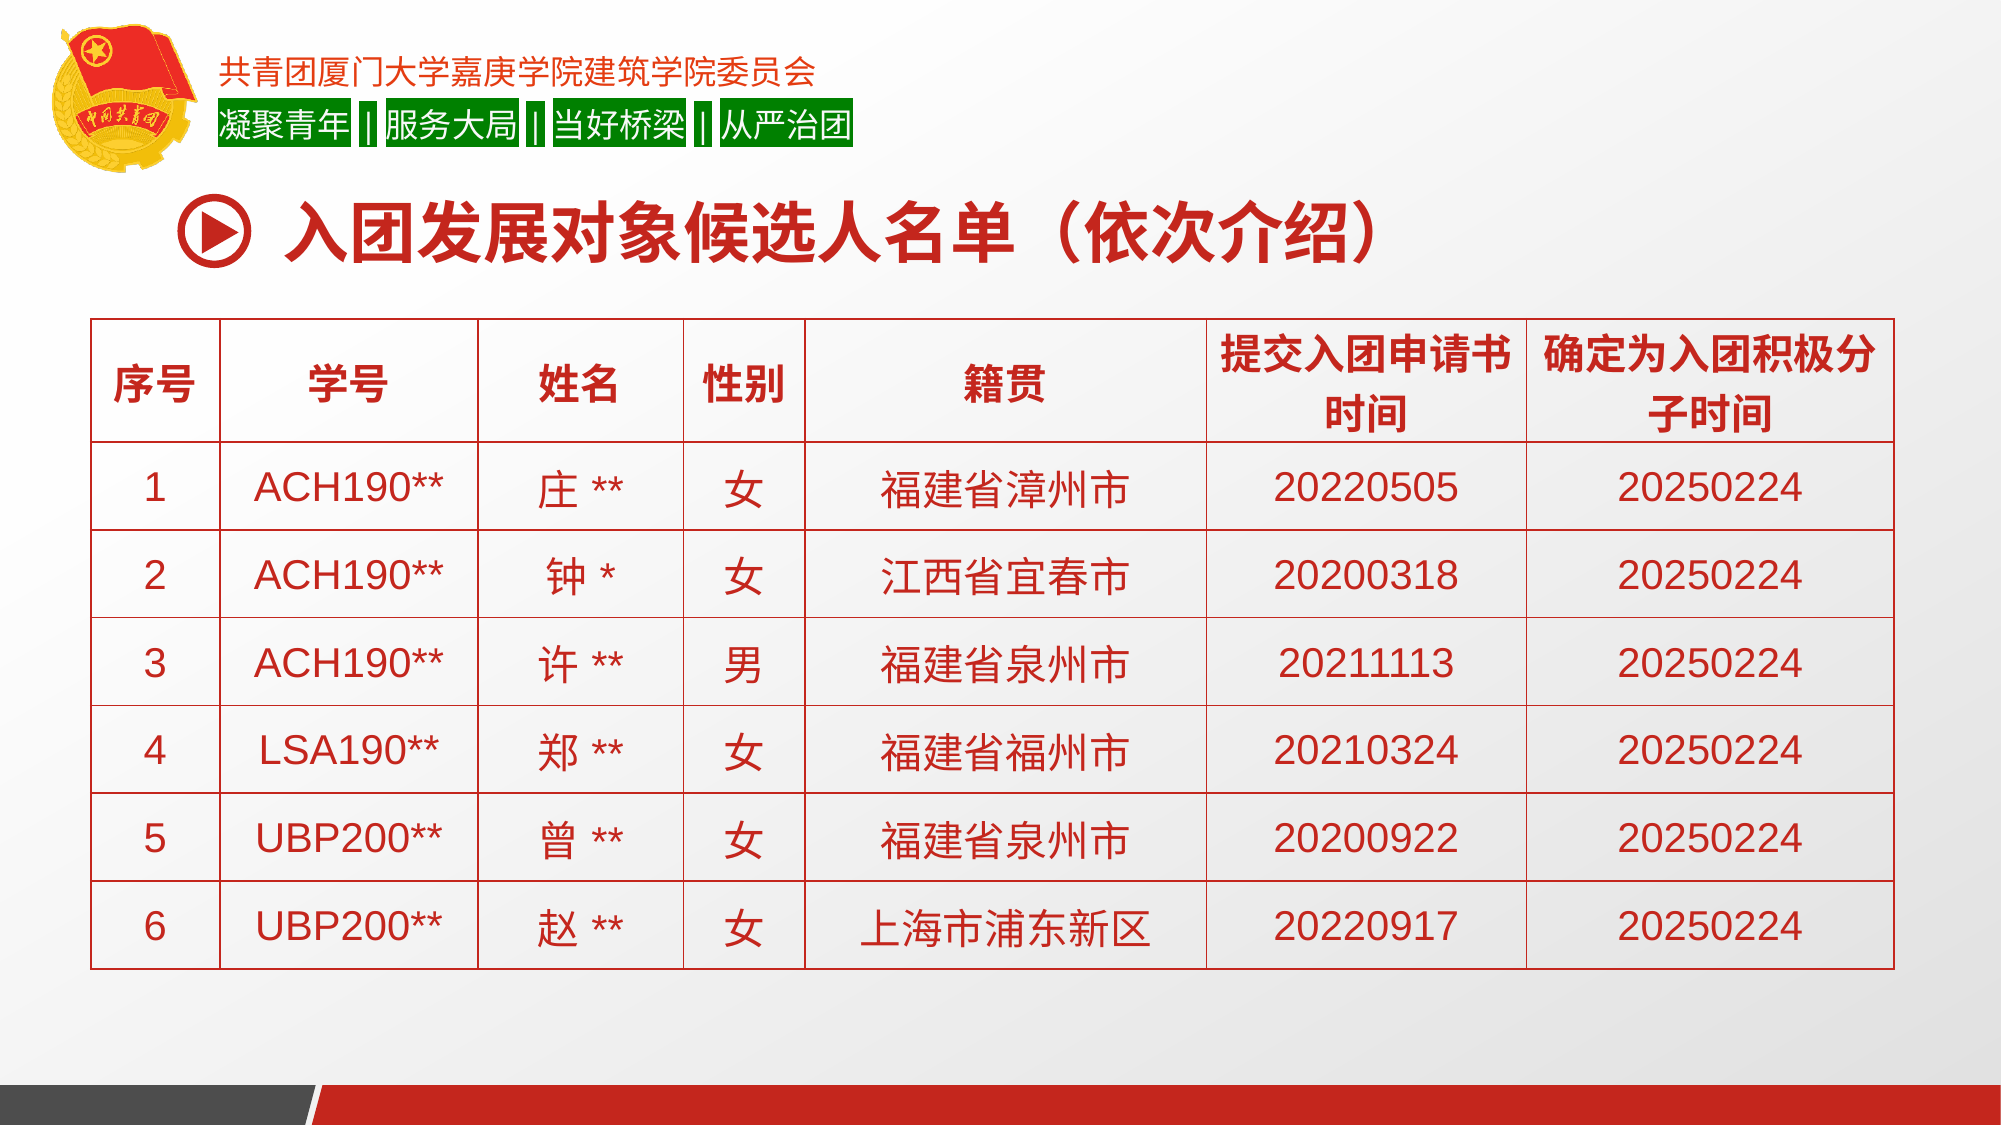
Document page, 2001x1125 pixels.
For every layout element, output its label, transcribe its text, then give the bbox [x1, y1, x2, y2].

table_cell 20250224 [1527, 531, 1893, 617]
table_cell 20210324 [1207, 706, 1526, 792]
table_cell 20250224 [1527, 706, 1893, 792]
table_cell 庄** [479, 443, 683, 529]
table_cell ACH190** [221, 443, 477, 529]
table_cell 福建省泉州市 [806, 794, 1206, 880]
table_cell UBP200** [221, 882, 477, 968]
table_cell 女 [684, 882, 804, 968]
table_cell 20250224 [1527, 618, 1893, 705]
table_cell 上海市浦东新区 [806, 882, 1206, 968]
table_cell ACH190** [221, 618, 477, 705]
table_cell 钟* [479, 531, 683, 617]
table_header 学号 [221, 320, 477, 441]
table_cell 许** [479, 618, 683, 705]
table_cell UBP200** [221, 794, 477, 880]
table_cell 20200922 [1207, 794, 1526, 880]
table_cell 女 [684, 706, 804, 792]
table_header 序号 [92, 320, 219, 441]
table_cell 20220505 [1207, 443, 1526, 529]
table_cell 赵** [479, 882, 683, 968]
table_cell 曾** [479, 794, 683, 880]
table_cell 20211113 [1207, 618, 1526, 705]
table_header 提交入团申请书时间 [1207, 320, 1526, 441]
table_cell 福建省福州市 [806, 706, 1206, 792]
table_cell 男 [684, 618, 804, 705]
table_header 籍贯 [806, 320, 1206, 441]
table_cell 5 [92, 794, 219, 880]
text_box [0, 1084, 2001, 1125]
text_box [177, 193, 252, 269]
table_cell 20250224 [1527, 882, 1893, 968]
table_cell ACH190** [221, 531, 477, 617]
table_cell 4 [92, 706, 219, 792]
table_cell 女 [684, 794, 804, 880]
text_box 入团发展对象候选人名单（依次介绍） [268, 183, 1816, 278]
table_cell 20250224 [1527, 794, 1893, 880]
table_cell 20250224 [1527, 443, 1893, 529]
table_cell 3 [92, 618, 219, 705]
table_cell 女 [684, 531, 804, 617]
table_cell 20220917 [1207, 882, 1526, 968]
table_cell LSA190** [221, 706, 477, 792]
table_cell 2 [92, 531, 219, 617]
table_cell 江西省宜春市 [806, 531, 1206, 617]
table_cell 6 [92, 882, 219, 968]
table_cell 1 [92, 443, 219, 529]
table_cell 郑** [479, 706, 683, 792]
table_cell 福建省漳州市 [806, 443, 1206, 529]
picture [51, 23, 198, 173]
table_header 姓名 [479, 320, 683, 441]
table_cell 福建省泉州市 [806, 618, 1206, 705]
table_header 确定为入团积极分子时间 [1527, 320, 1893, 441]
table_cell 20200318 [1207, 531, 1526, 617]
table_cell 女 [684, 443, 804, 529]
table_header 性别 [684, 320, 804, 441]
